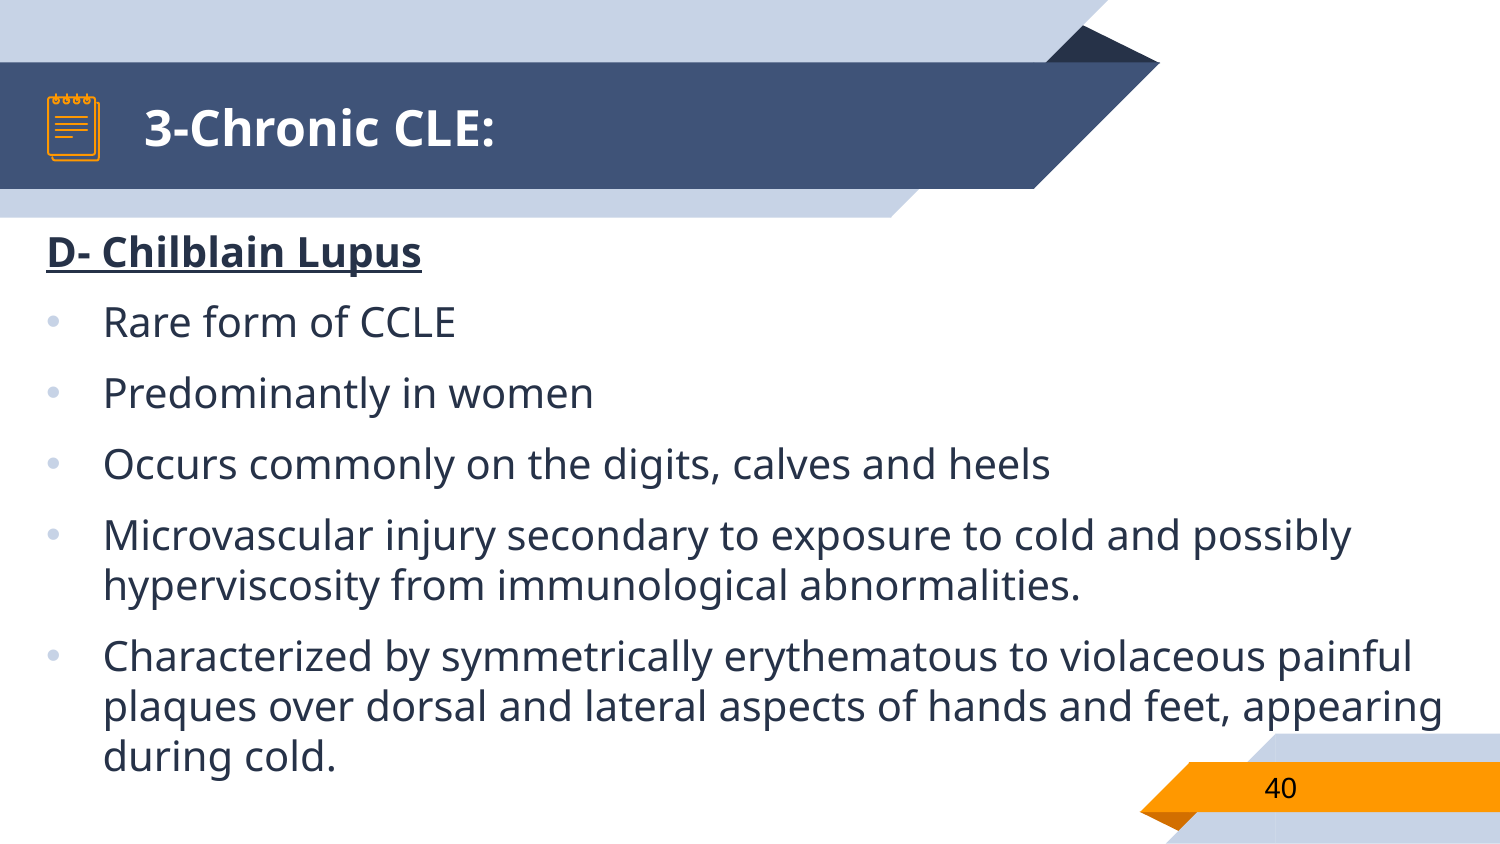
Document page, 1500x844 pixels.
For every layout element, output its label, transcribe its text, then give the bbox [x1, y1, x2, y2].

list D- Chilblain Lupus Rare form of CCLE Predominantly in women Occurs commonly on the digits, calves and heels Microvascular injury secondary to exposure to cold and possibly hyperviscosity from immunological abnormalities. Characterized by symmetrically erythematous to violaceous painful plaques over dorsal and lateral aspects of hands and feet, appearing during cold. [0, 244, 1494, 761]
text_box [47, 93, 100, 161]
slide_number 40 [1249, 761, 1494, 813]
title 3-Chronic CLE: [129, 92, 991, 160]
